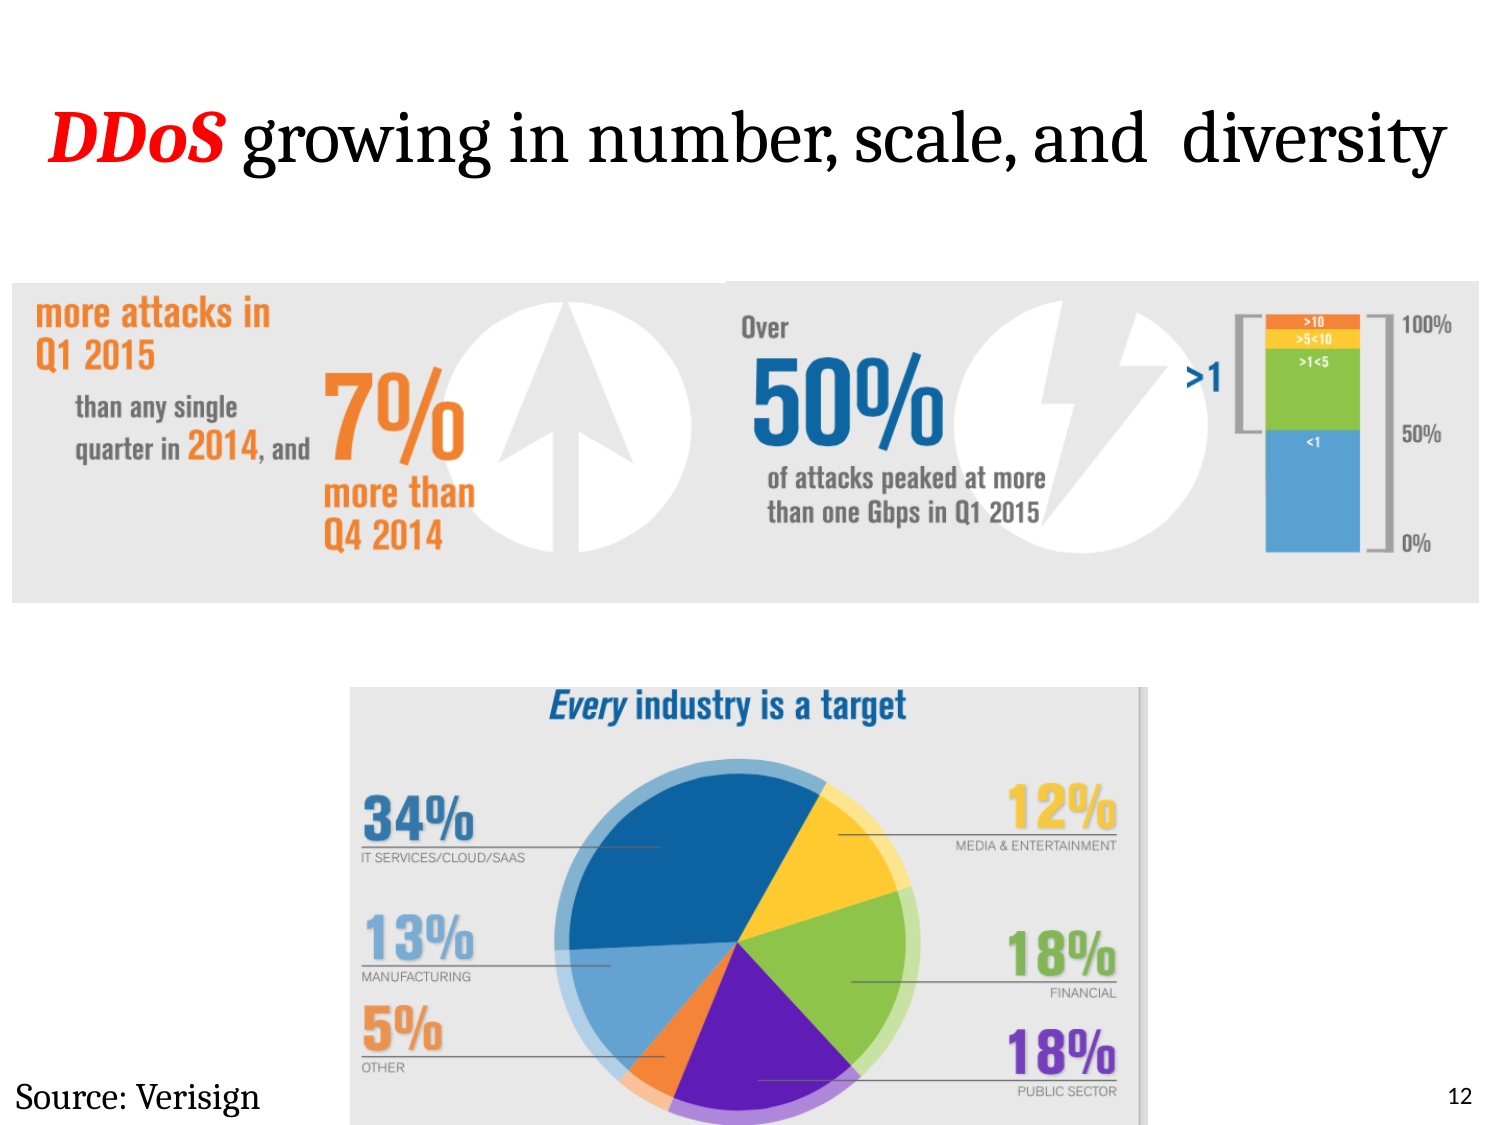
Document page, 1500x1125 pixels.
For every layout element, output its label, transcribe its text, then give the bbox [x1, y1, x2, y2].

text_box DDoS growing in number, scale, and diversity [0, 79, 1499, 185]
slide_number 12 [1153, 1065, 1488, 1125]
picture [12, 281, 1479, 603]
text_box Source: Verisign [1, 1064, 277, 1125]
picture [349, 687, 1149, 1125]
